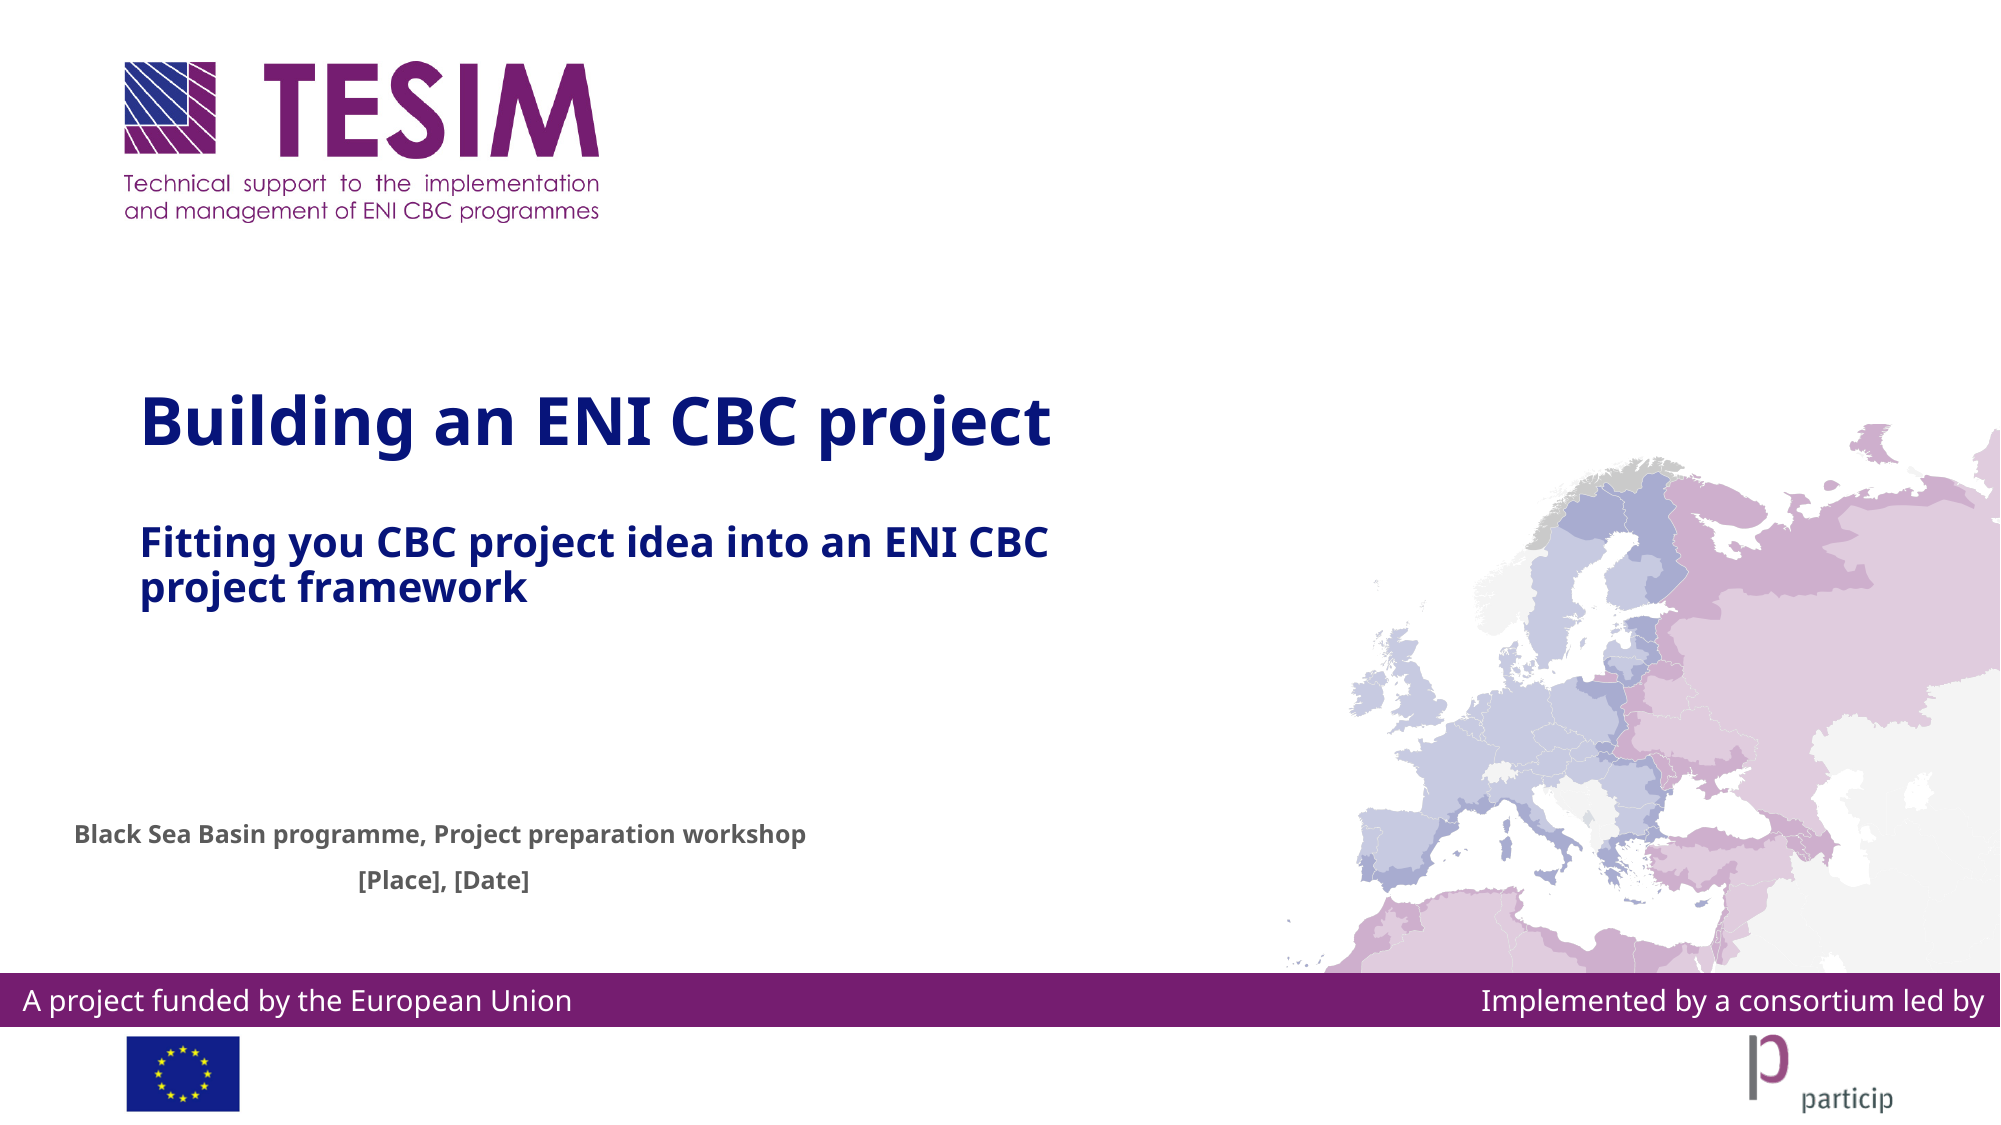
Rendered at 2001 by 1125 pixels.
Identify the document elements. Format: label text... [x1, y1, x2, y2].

title Building an ENI CBC project [124, 337, 1134, 468]
text_box Black Sea Basin programme, Project preparation workshop [Place], [Date] [0, 810, 882, 890]
picture [124, 61, 599, 223]
picture [1749, 1034, 1893, 1114]
subtitle Fitting you CBC project idea into an ENI CBC project framework [124, 514, 1134, 644]
picture [124, 1034, 242, 1114]
